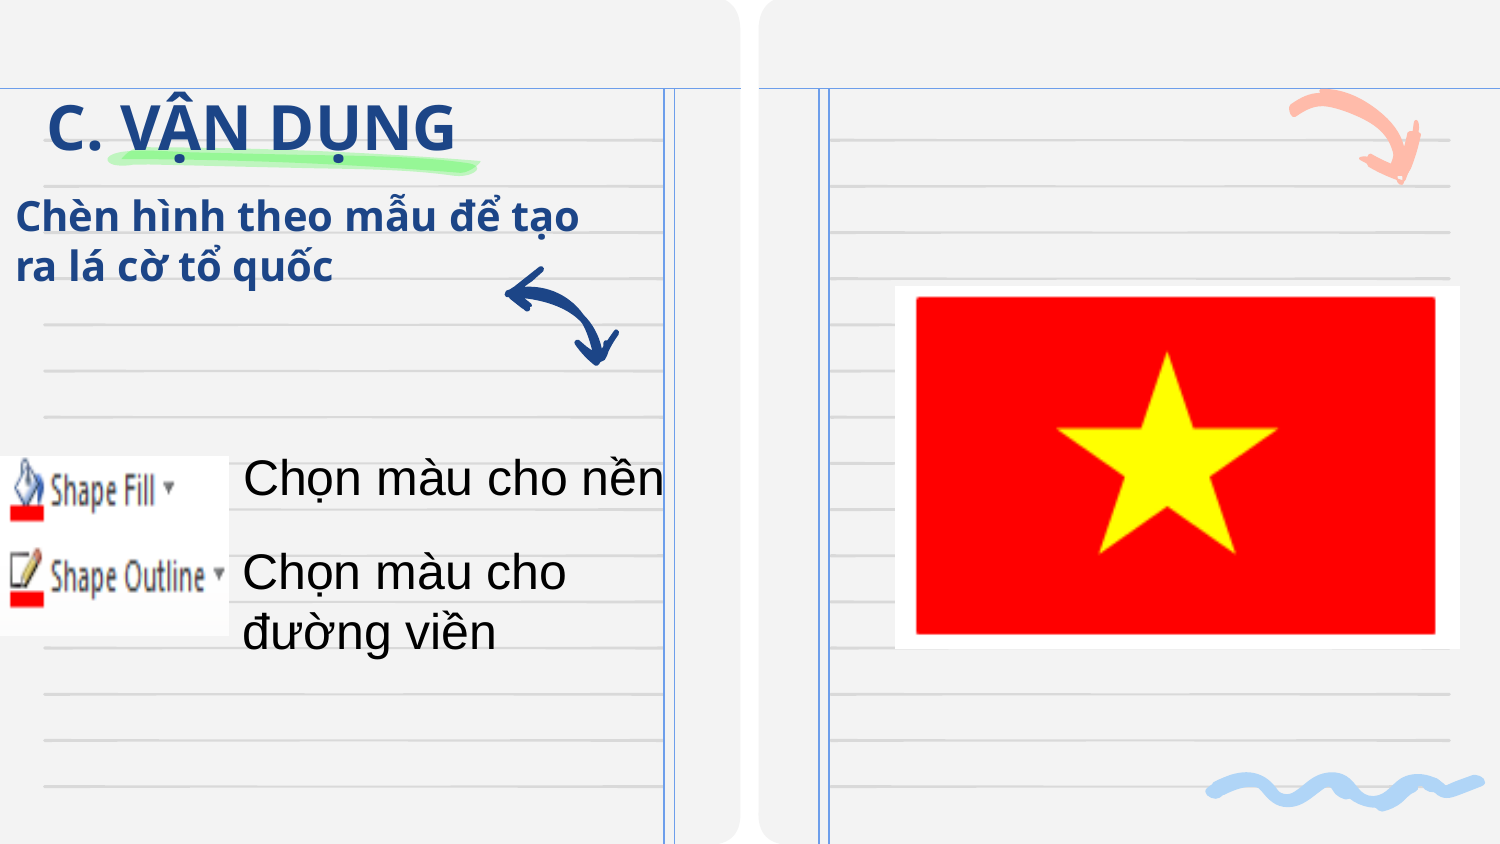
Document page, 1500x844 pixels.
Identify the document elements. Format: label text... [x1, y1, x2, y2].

text_box Chọn màu cho nền [228, 438, 719, 514]
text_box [895, 286, 1460, 649]
text_box Chọn màu cho đường viền [227, 531, 672, 667]
title C. VẬN DỤNG [46, 87, 553, 162]
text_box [1202, 772, 1490, 811]
text_box [535, 300, 619, 366]
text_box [1291, 89, 1431, 157]
text_box [511, 300, 532, 312]
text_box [0, 455, 229, 637]
subtitle Chèn hình theo mẫu để tạo ra lá cờ tổ quốc [0, 179, 628, 300]
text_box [106, 147, 487, 177]
